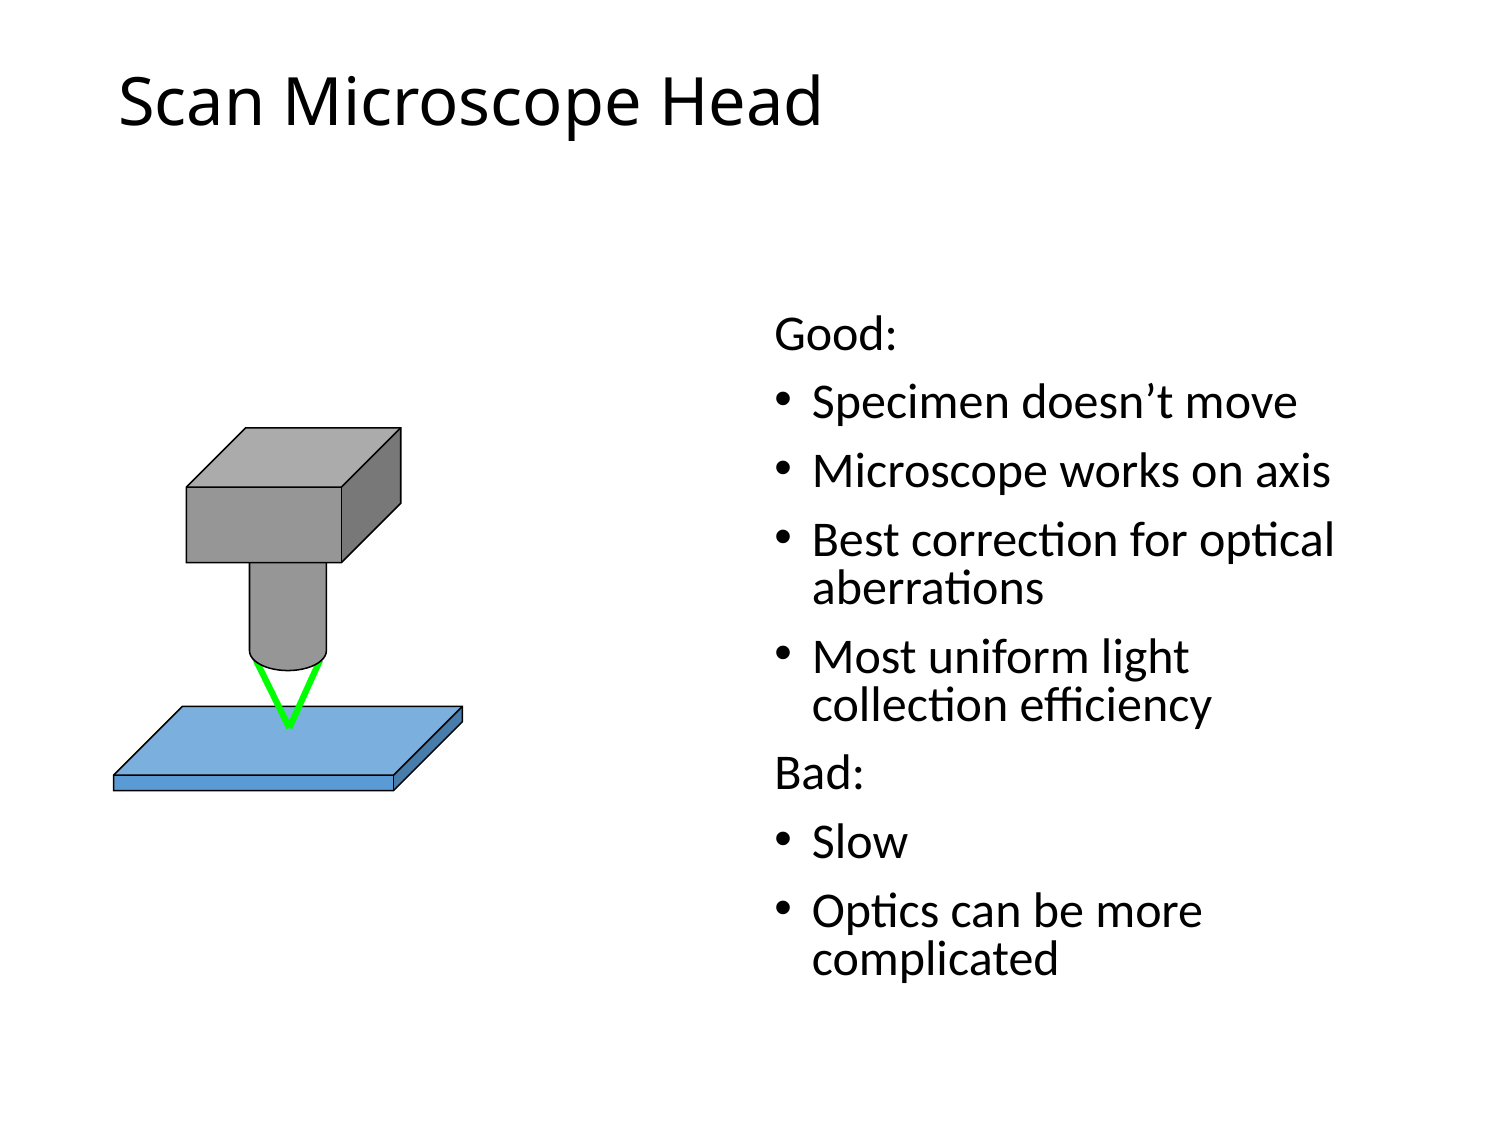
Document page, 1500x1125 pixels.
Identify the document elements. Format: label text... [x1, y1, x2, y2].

title Scan Microscope Head [103, 59, 1397, 278]
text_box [186, 427, 401, 728]
text_box [113, 706, 463, 791]
list Good: Specimen doesn’t move Microscope works on axis Best correction for optical aberrations Most uniform light collection efficiency Bad: Slow Optics can be more complicated [759, 304, 1397, 1018]
